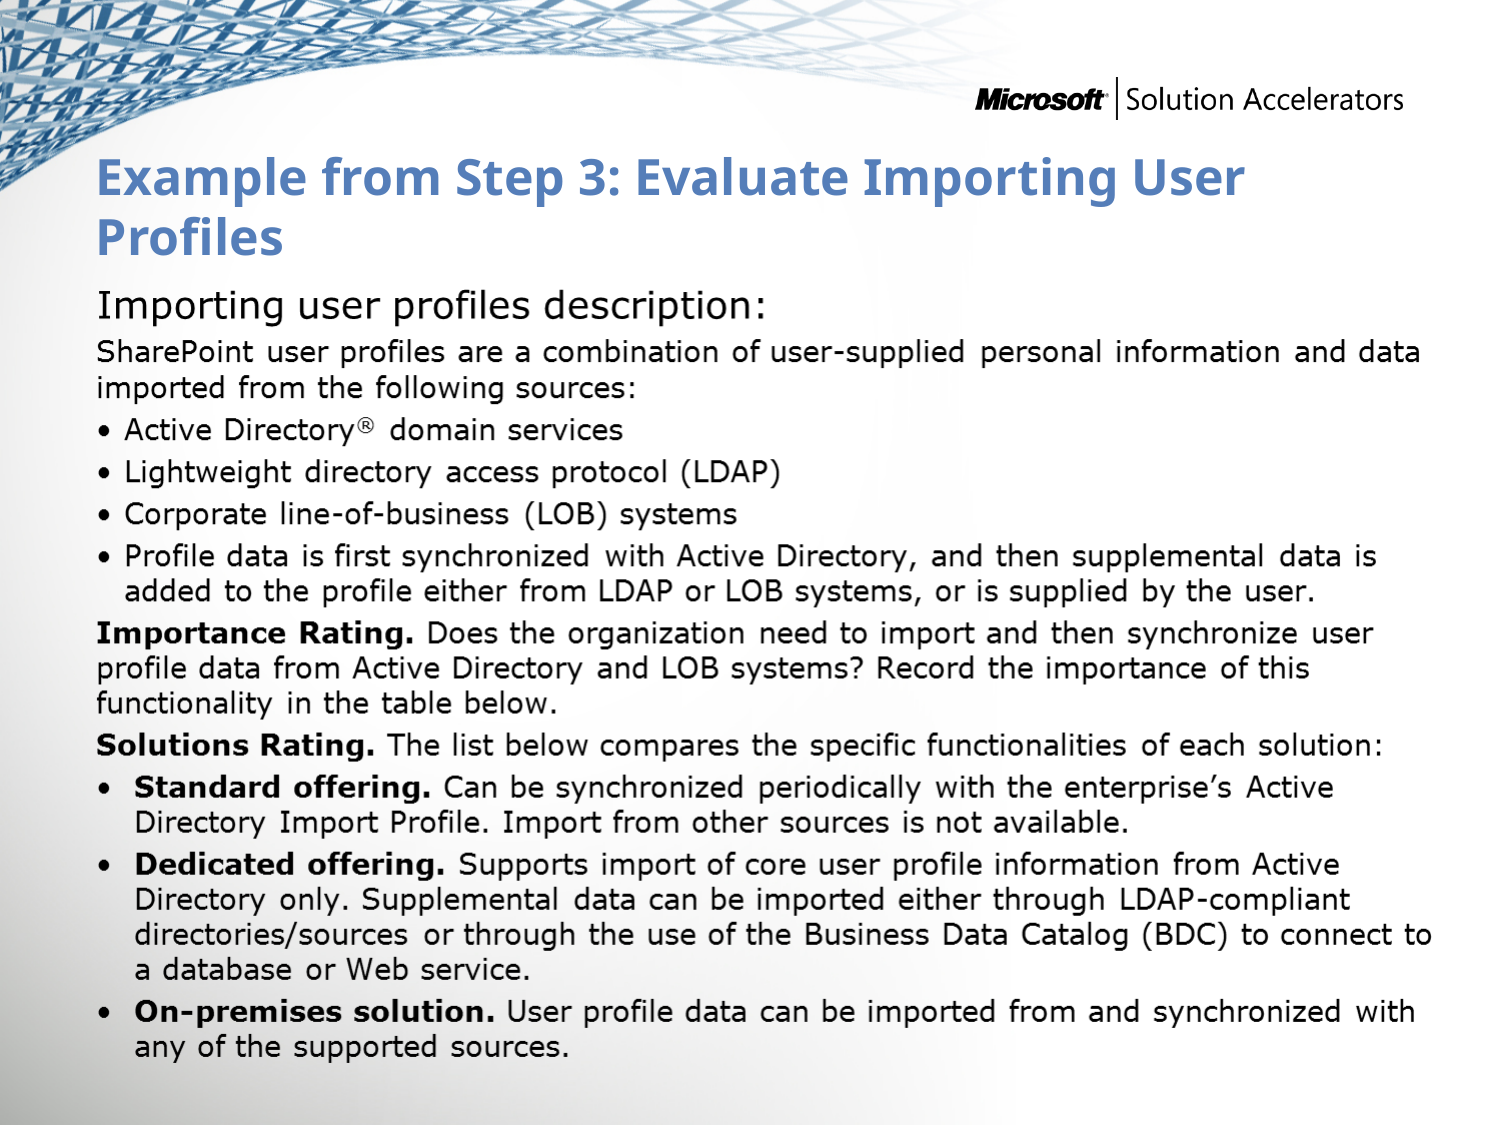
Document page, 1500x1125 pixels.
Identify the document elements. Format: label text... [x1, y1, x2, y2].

picture [0, 0, 1500, 1125]
title Example from Step 3: Evaluate Importing User Profiles [88, 138, 1439, 268]
